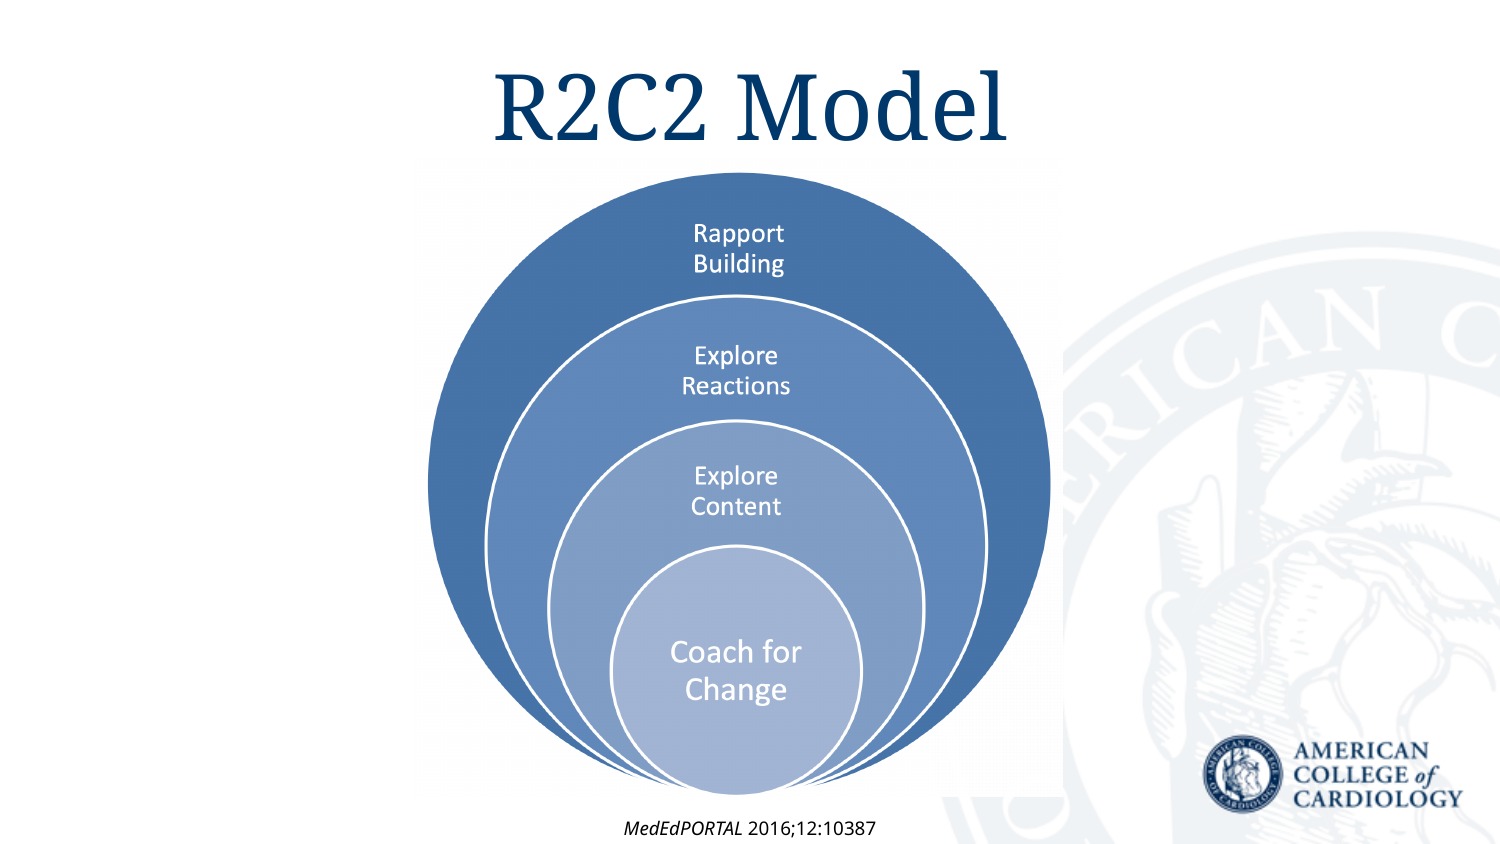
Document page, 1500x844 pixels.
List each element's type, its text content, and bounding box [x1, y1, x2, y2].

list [412, 158, 1064, 798]
picture [0, 0, 1500, 808]
title R2C2 Model [75, 33, 1425, 175]
text_box MedEdPORTAL 2016;12:10387 [0, 808, 1500, 844]
